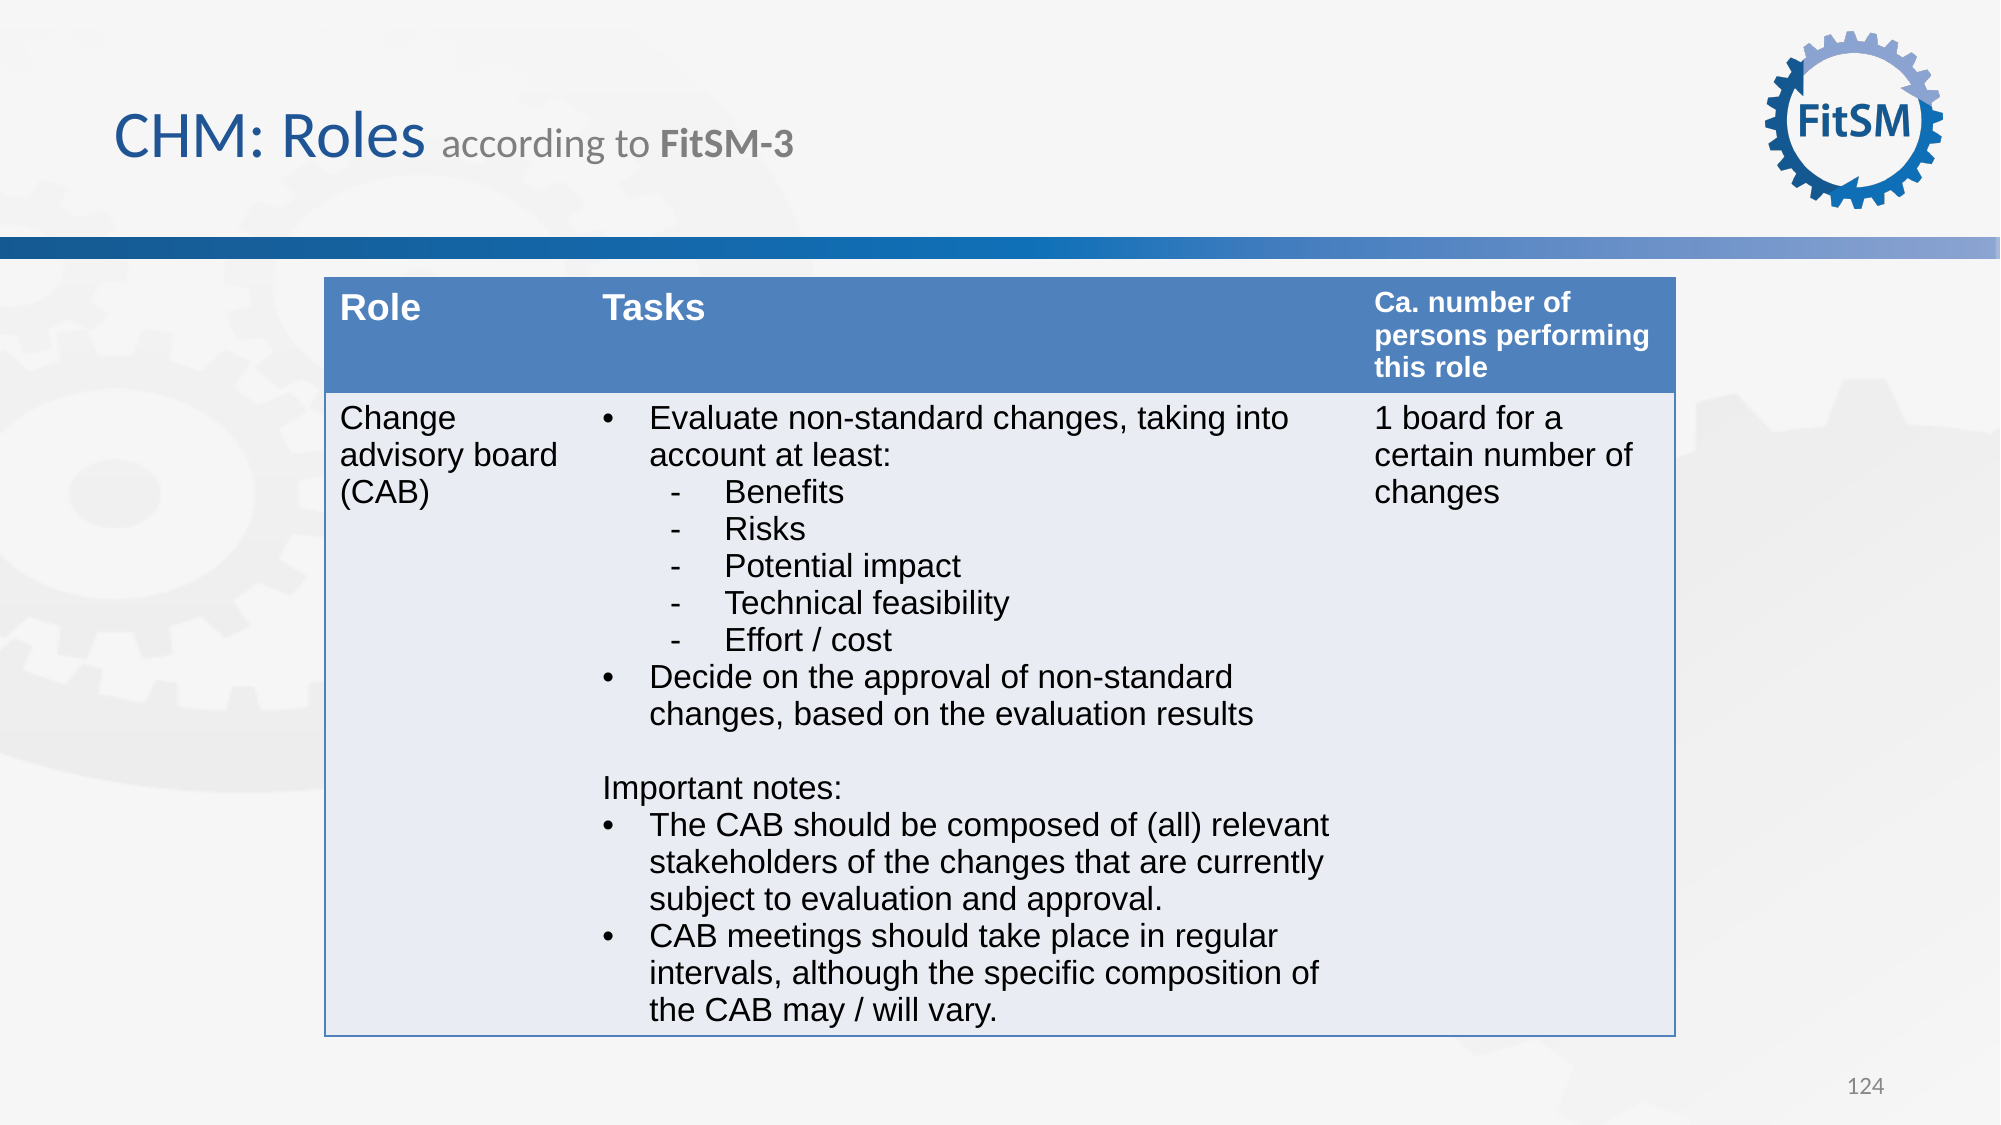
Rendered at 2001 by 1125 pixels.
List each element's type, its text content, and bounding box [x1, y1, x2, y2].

title CHM: Roles according to FitSM-3 [99, 45, 1586, 217]
table_header Role [326, 279, 587, 391]
slide_number 124 [1433, 1054, 1900, 1115]
table_cell 1 board for a certain number of changes [1359, 393, 1674, 1035]
picture [0, 0, 2000, 1125]
table_header Tasks [587, 279, 1359, 391]
table_cell Evaluate non-standard changes, taking into account at least: Benefits Risks Potential impact Technical feasibility Effort / cost Decide on the approval of non-standard changes, based on the evaluation results Important notes: The CAB should be composed of (all) relevant stakeholders of the changes that are currently subject to evaluation and approval. CAB meetings should take place in regular intervals, although the specific composition of the CAB may / will vary. [587, 393, 1359, 1035]
table_cell Change advisory board (CAB) [326, 393, 587, 1035]
table_header Ca. number of persons performing this role [1359, 279, 1674, 391]
